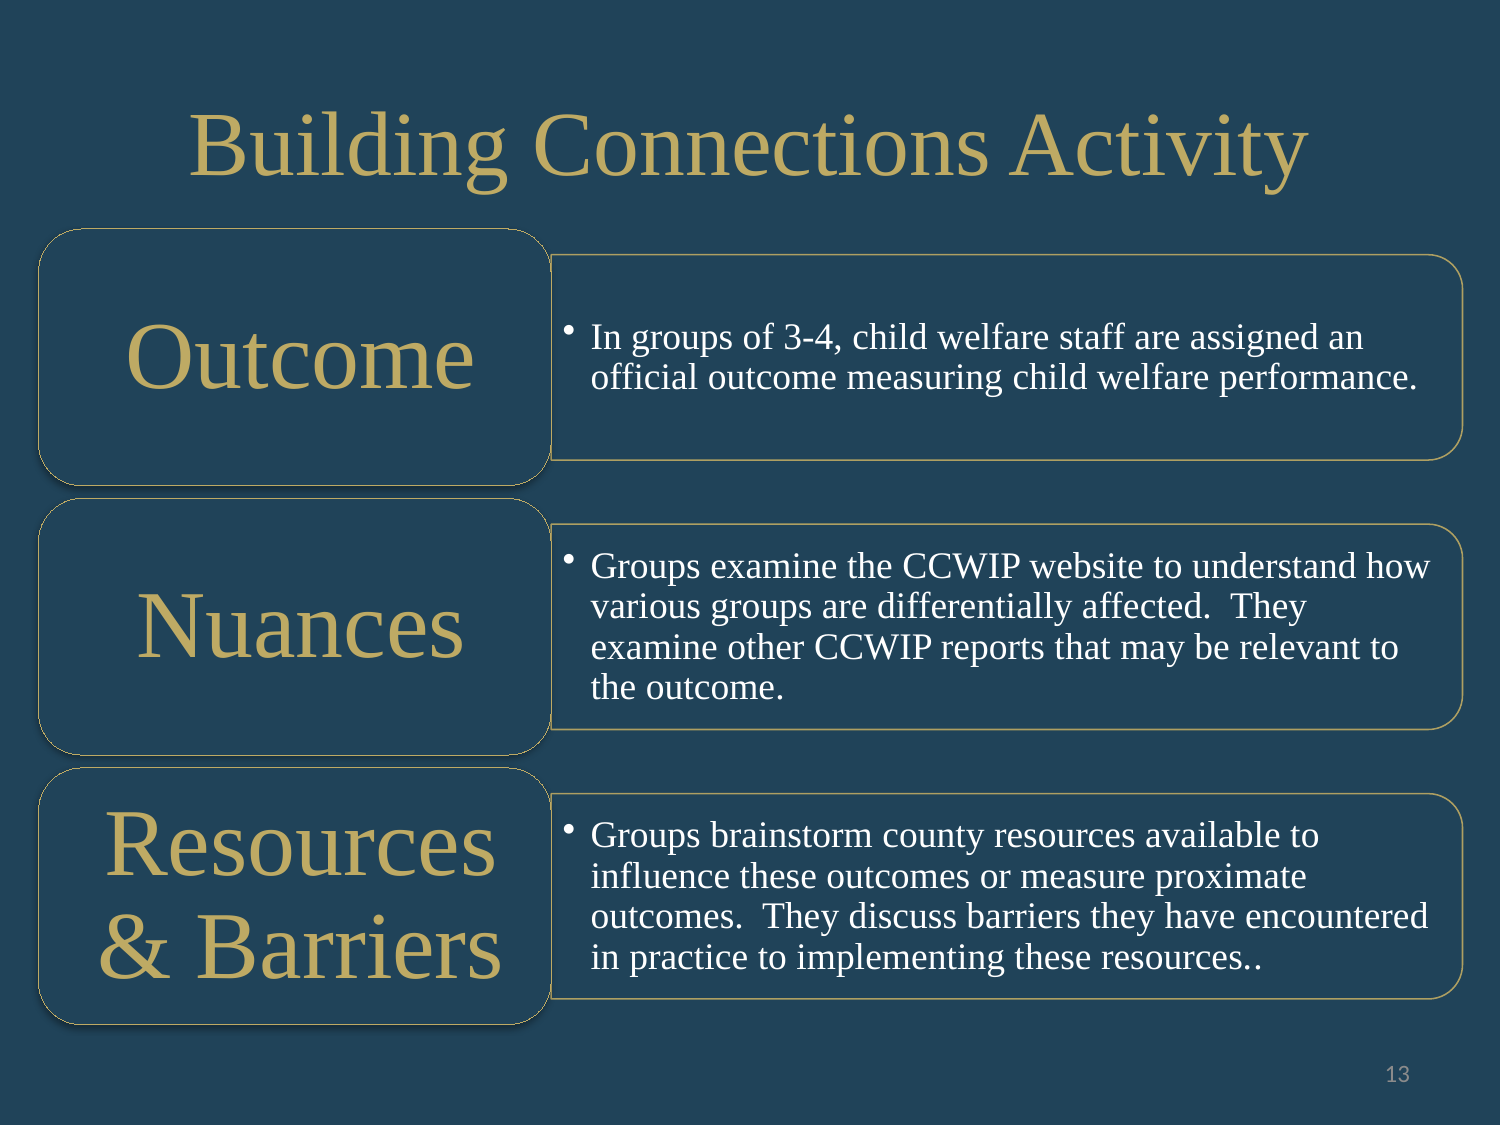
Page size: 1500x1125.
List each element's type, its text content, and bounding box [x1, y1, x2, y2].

title Building Connections Activity [74, 44, 1426, 227]
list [38, 228, 1463, 1026]
slide_number 13 [1074, 1042, 1425, 1103]
